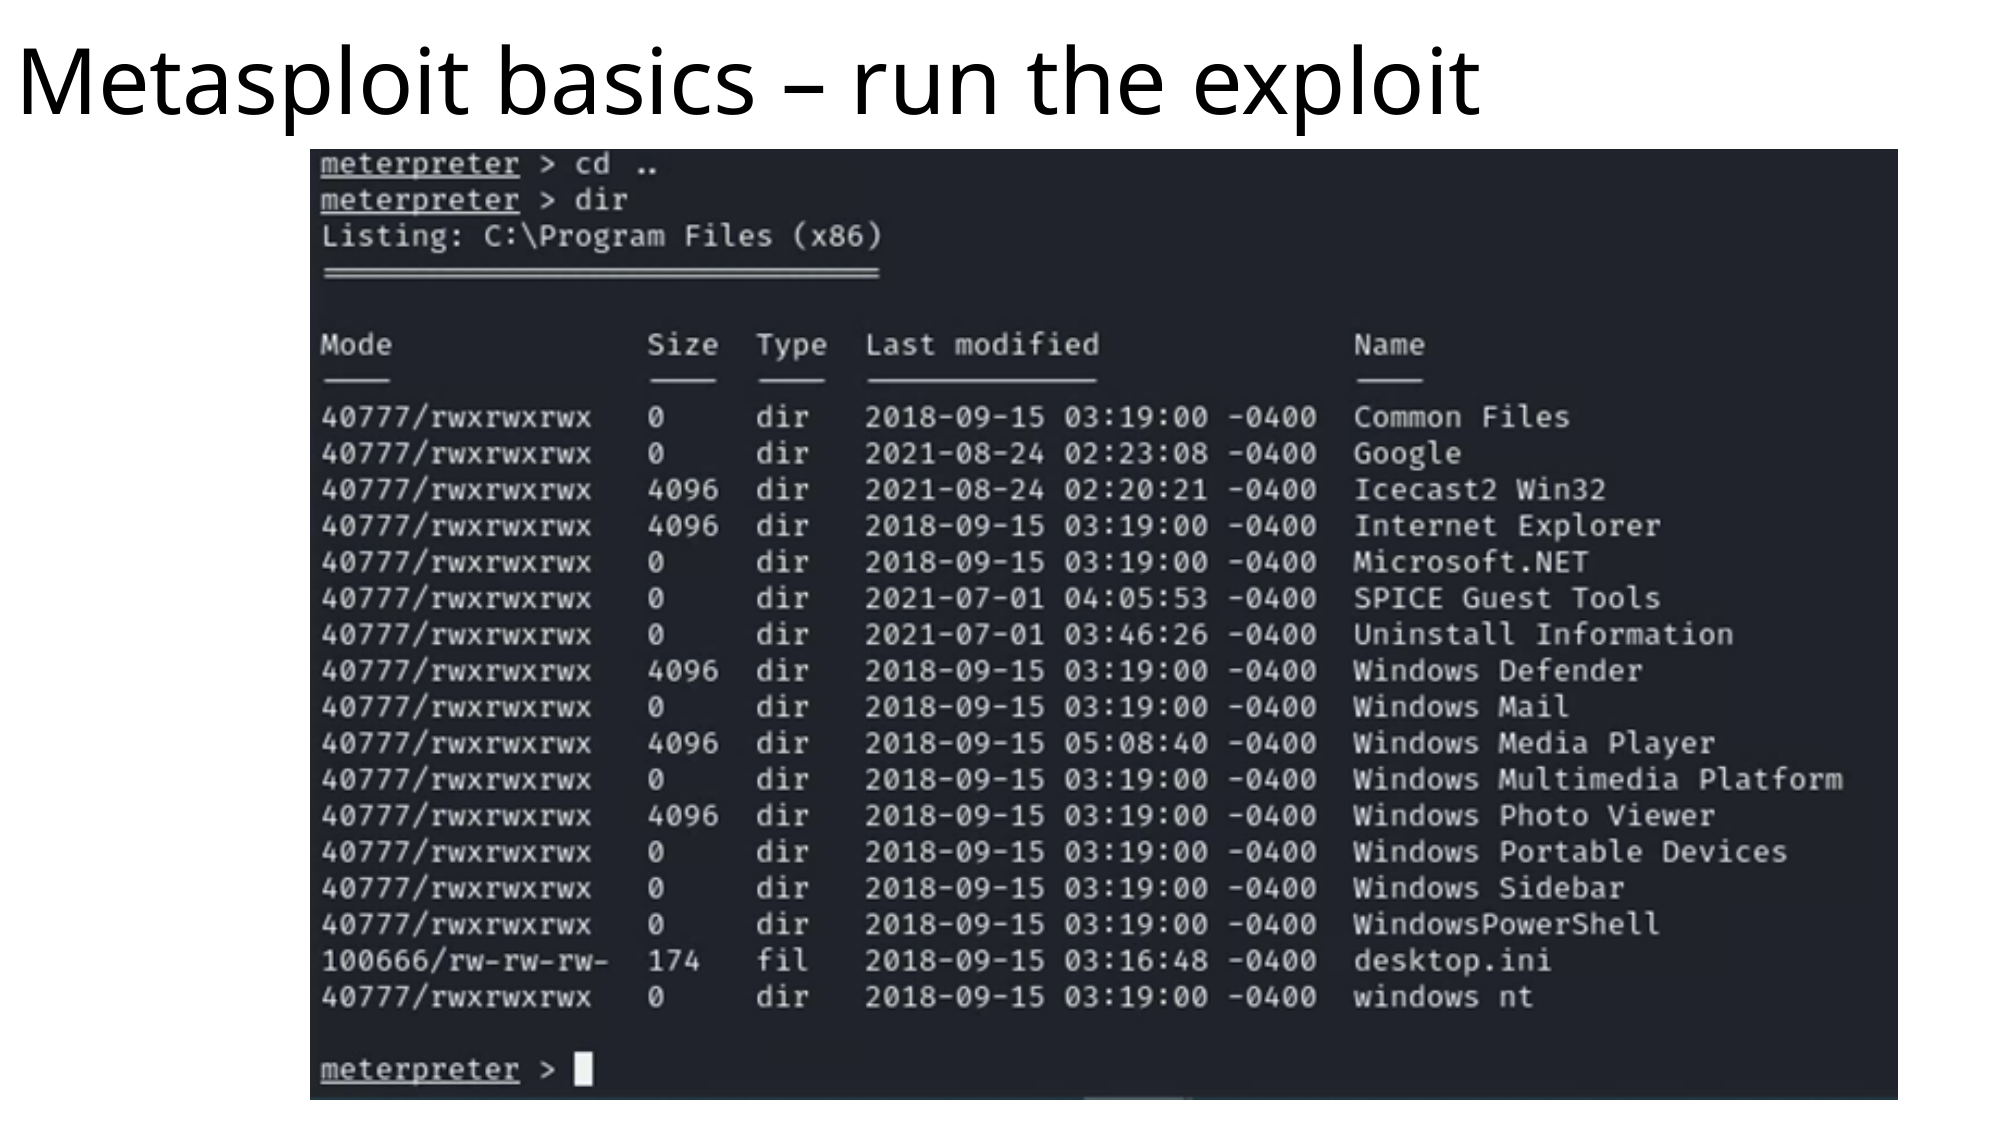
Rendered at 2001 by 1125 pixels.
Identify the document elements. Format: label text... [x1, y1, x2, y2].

title Metasploit basics – run the exploit [0, 0, 1830, 171]
picture [310, 149, 1898, 1100]
